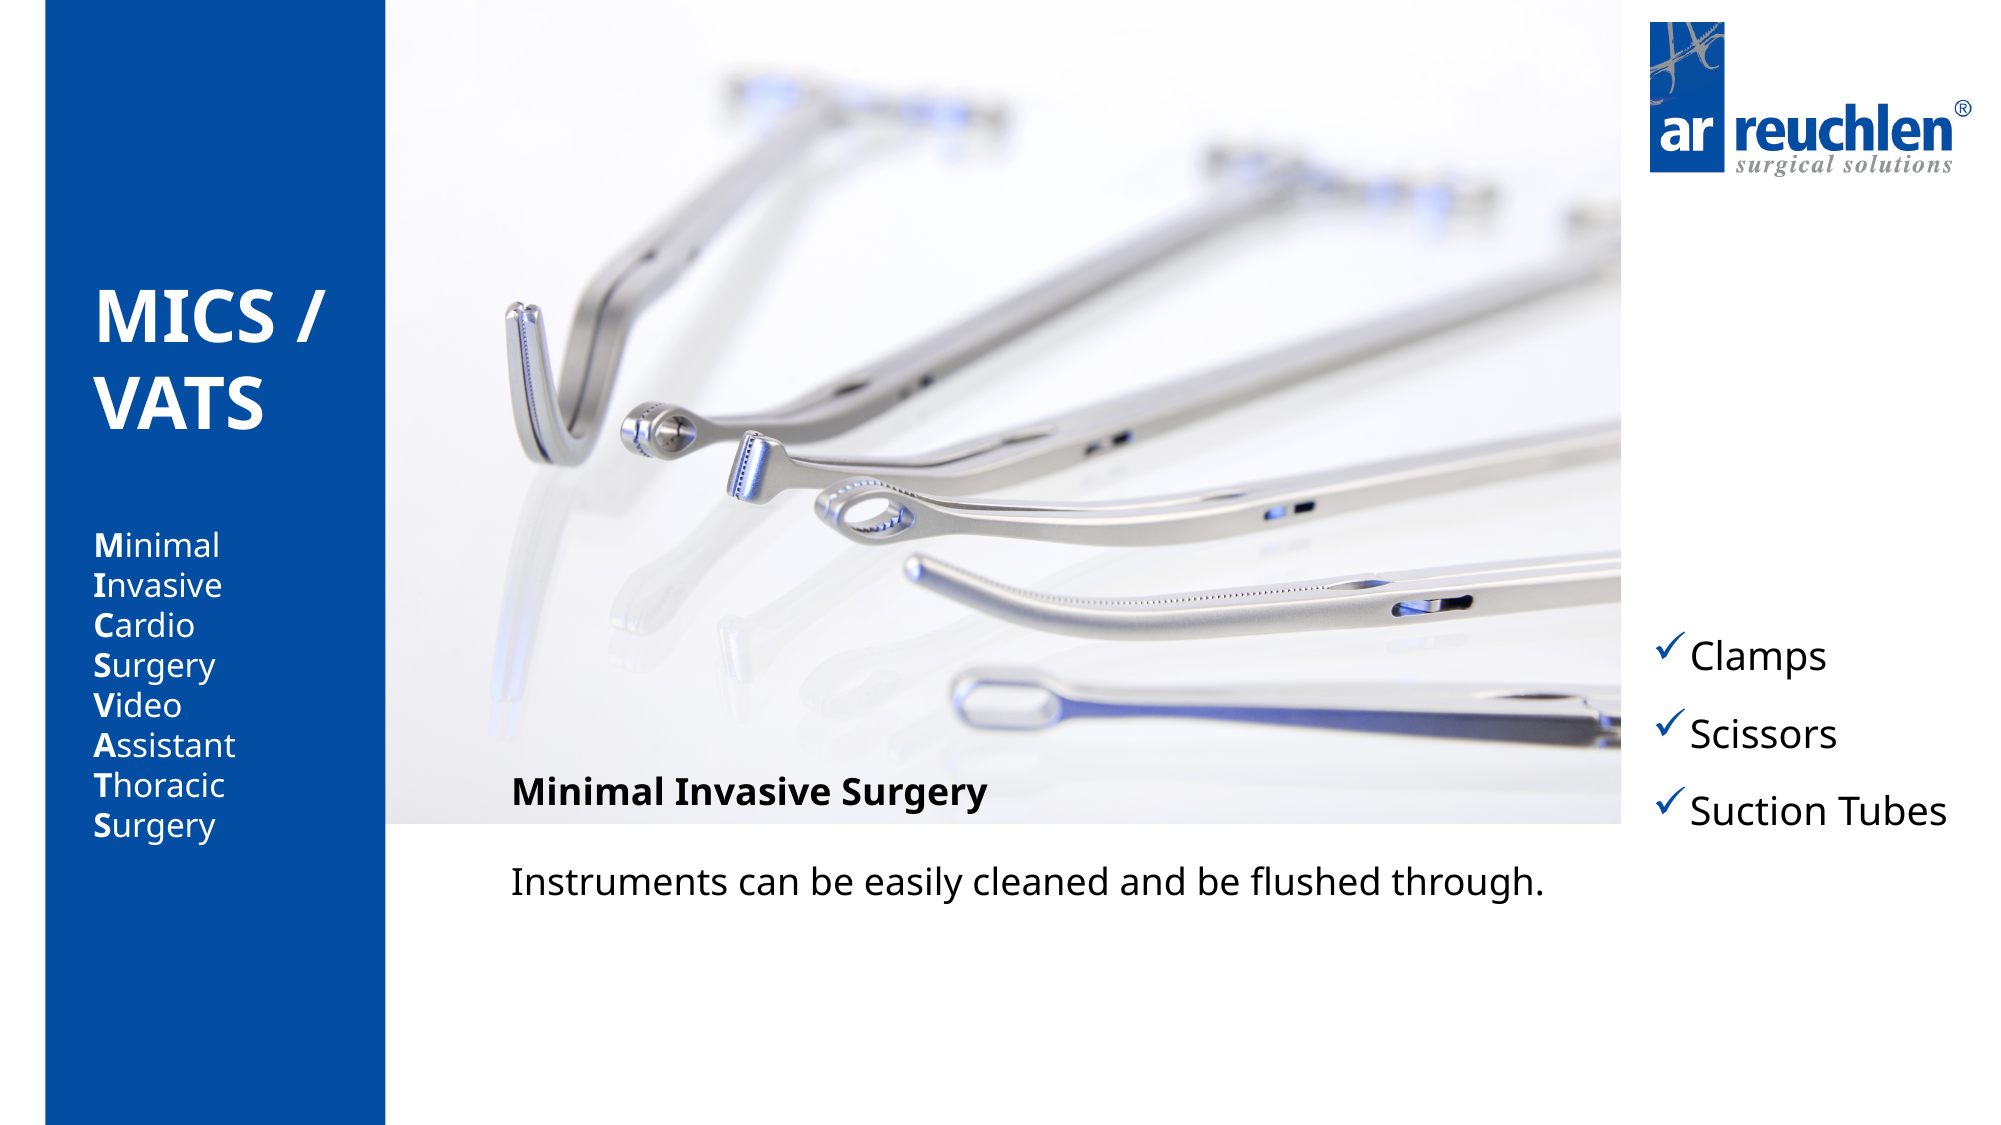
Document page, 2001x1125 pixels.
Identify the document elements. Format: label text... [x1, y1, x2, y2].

text_box [44, 0, 387, 1125]
picture [1650, 21, 1984, 191]
picture [384, 0, 1621, 824]
text_box Minimal Invasive Surgery Instruments can be easily cleaned and be flushed through. [496, 760, 1861, 911]
text_box MICS / VATS Minimal Invasive Cardio Surgery Video Assistant Thoracic Surgery [78, 262, 435, 852]
text_box Clamps Scissors Suction Tubes [1637, 614, 1970, 851]
